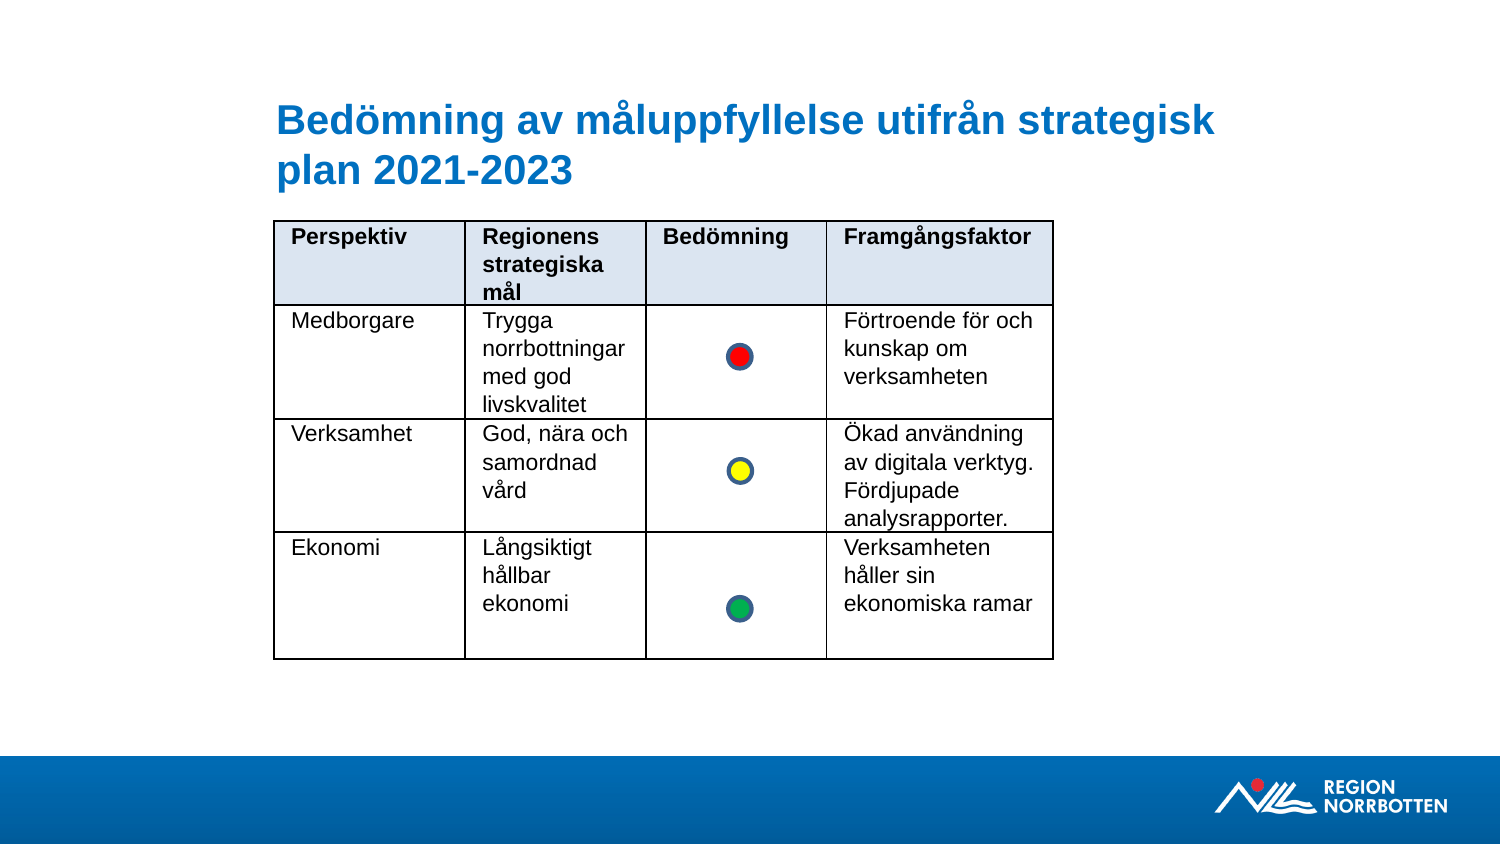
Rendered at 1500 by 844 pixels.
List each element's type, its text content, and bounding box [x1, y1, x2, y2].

table_cell Förtroende för och kunskap om verksamheten [827, 306, 1052, 418]
table_cell Långsiktigt hållbar ekonomi [466, 533, 645, 658]
title Bedömning av måluppfyllelse utifrån strategisk plan 2021-2023 [261, 63, 1242, 200]
text_box [728, 459, 753, 483]
text_box [728, 344, 752, 369]
table_header Bedömning [647, 222, 826, 304]
picture [0, 756, 1500, 844]
table_cell [647, 306, 826, 418]
table_cell Trygga norrbottningar med god livskvalitet [466, 306, 645, 418]
table_cell Verksamhet [275, 420, 464, 531]
table_cell Ökad användning av digitala verktyg. Fördjupade analysrapporter. [827, 420, 1052, 531]
table_cell Medborgare [275, 306, 464, 418]
table_cell God, nära och samordnad vård [466, 420, 645, 531]
text_box [728, 597, 752, 621]
table_cell [647, 533, 826, 658]
table_cell [647, 420, 826, 531]
table_header Regionens strategiska mål [466, 222, 645, 304]
table_header Perspektiv [275, 222, 464, 304]
table_cell Ekonomi [275, 533, 464, 658]
table_cell Verksamheten håller sin ekonomiska ramar [827, 533, 1052, 658]
table_header Framgångsfaktor [827, 222, 1052, 304]
